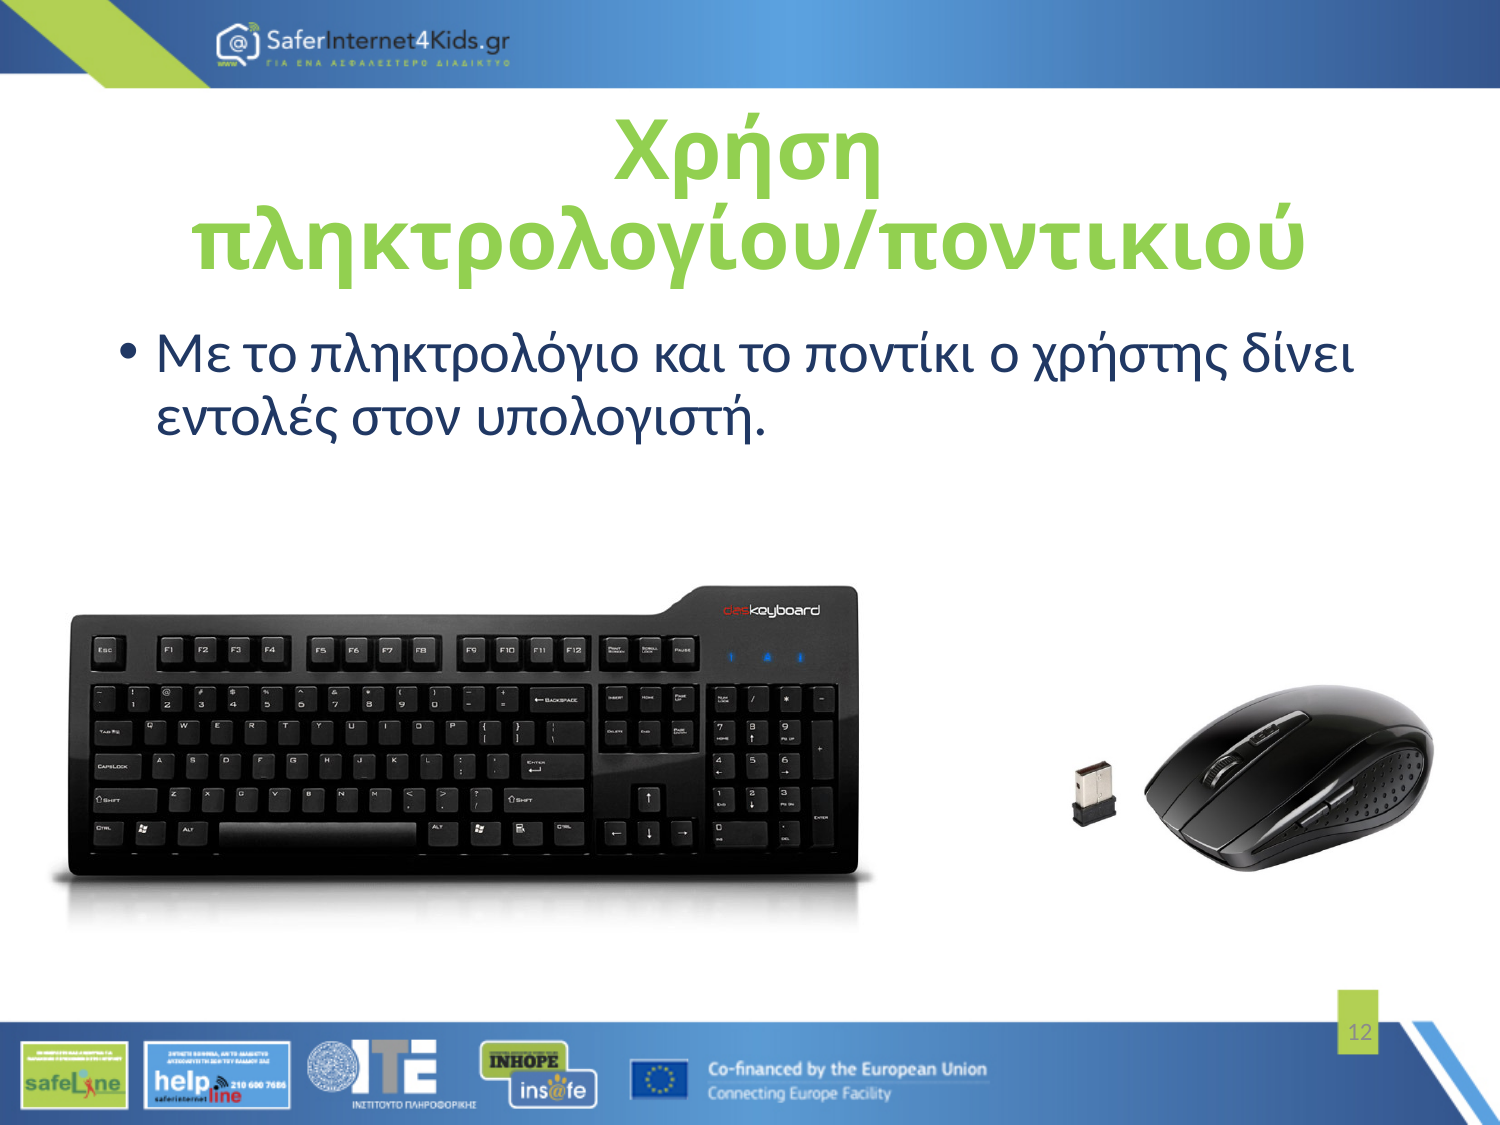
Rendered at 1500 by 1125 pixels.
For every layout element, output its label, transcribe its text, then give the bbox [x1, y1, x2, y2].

list Με το πληκτρολόγιο και το ποντίκι ο χρήστης δίνει εντολές στον υπολογιστή. [103, 315, 1397, 1016]
picture [0, 0, 1500, 1125]
title Χρήση πληκτρολογίου/ποντικιού [103, 95, 1397, 301]
slide_number 12 [1050, 1000, 1388, 1061]
